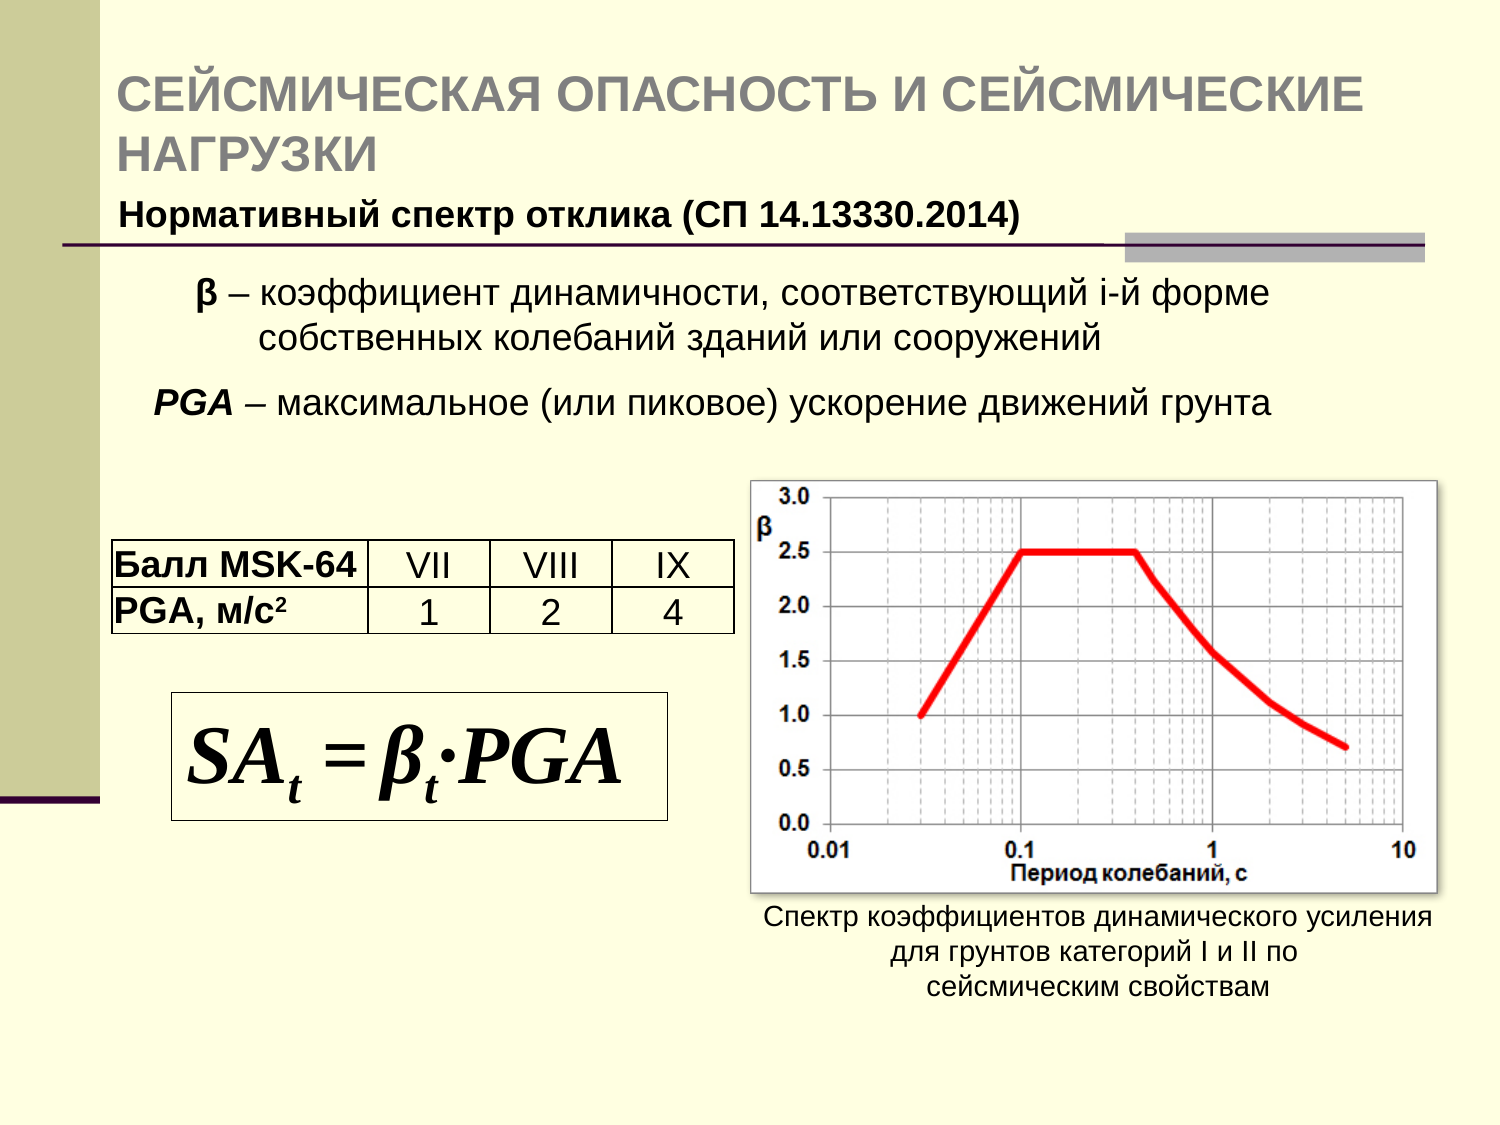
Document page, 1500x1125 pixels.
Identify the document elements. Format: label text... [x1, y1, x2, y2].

table_header IX [613, 541, 733, 586]
text_box СЕЙСМИЧЕСКАЯ ОПАСНОСТЬ И СЕЙСМИЧЕСКИЕ НАГРУЗКИ [102, 54, 1438, 190]
text_box SAt = βt·PGA [171, 692, 668, 821]
table_header Балл MSK-64 [113, 541, 367, 586]
table_header VII [369, 541, 489, 586]
text_box PGA – максимальное (или пиковое) ускорение движений грунта [138, 370, 1288, 431]
table_cell 2 [491, 588, 611, 633]
text_box Спектр коэффициентов динамического усиления для грунтов категорий I и II по сейсмическим свойствам [738, 889, 1459, 1010]
table_header VIII [491, 541, 611, 586]
text_box Нормативный спектр отклика (СП 14.13330.2014) [103, 182, 1487, 243]
text_box β – коэффициент динамичности, соответствующий i-й форме собственных колебаний зданий или сооружений [180, 260, 1296, 366]
table_cell 4 [613, 588, 733, 633]
table_cell PGA, м/с2 [113, 588, 367, 633]
picture [749, 479, 1438, 894]
table_cell 1 [369, 588, 489, 633]
